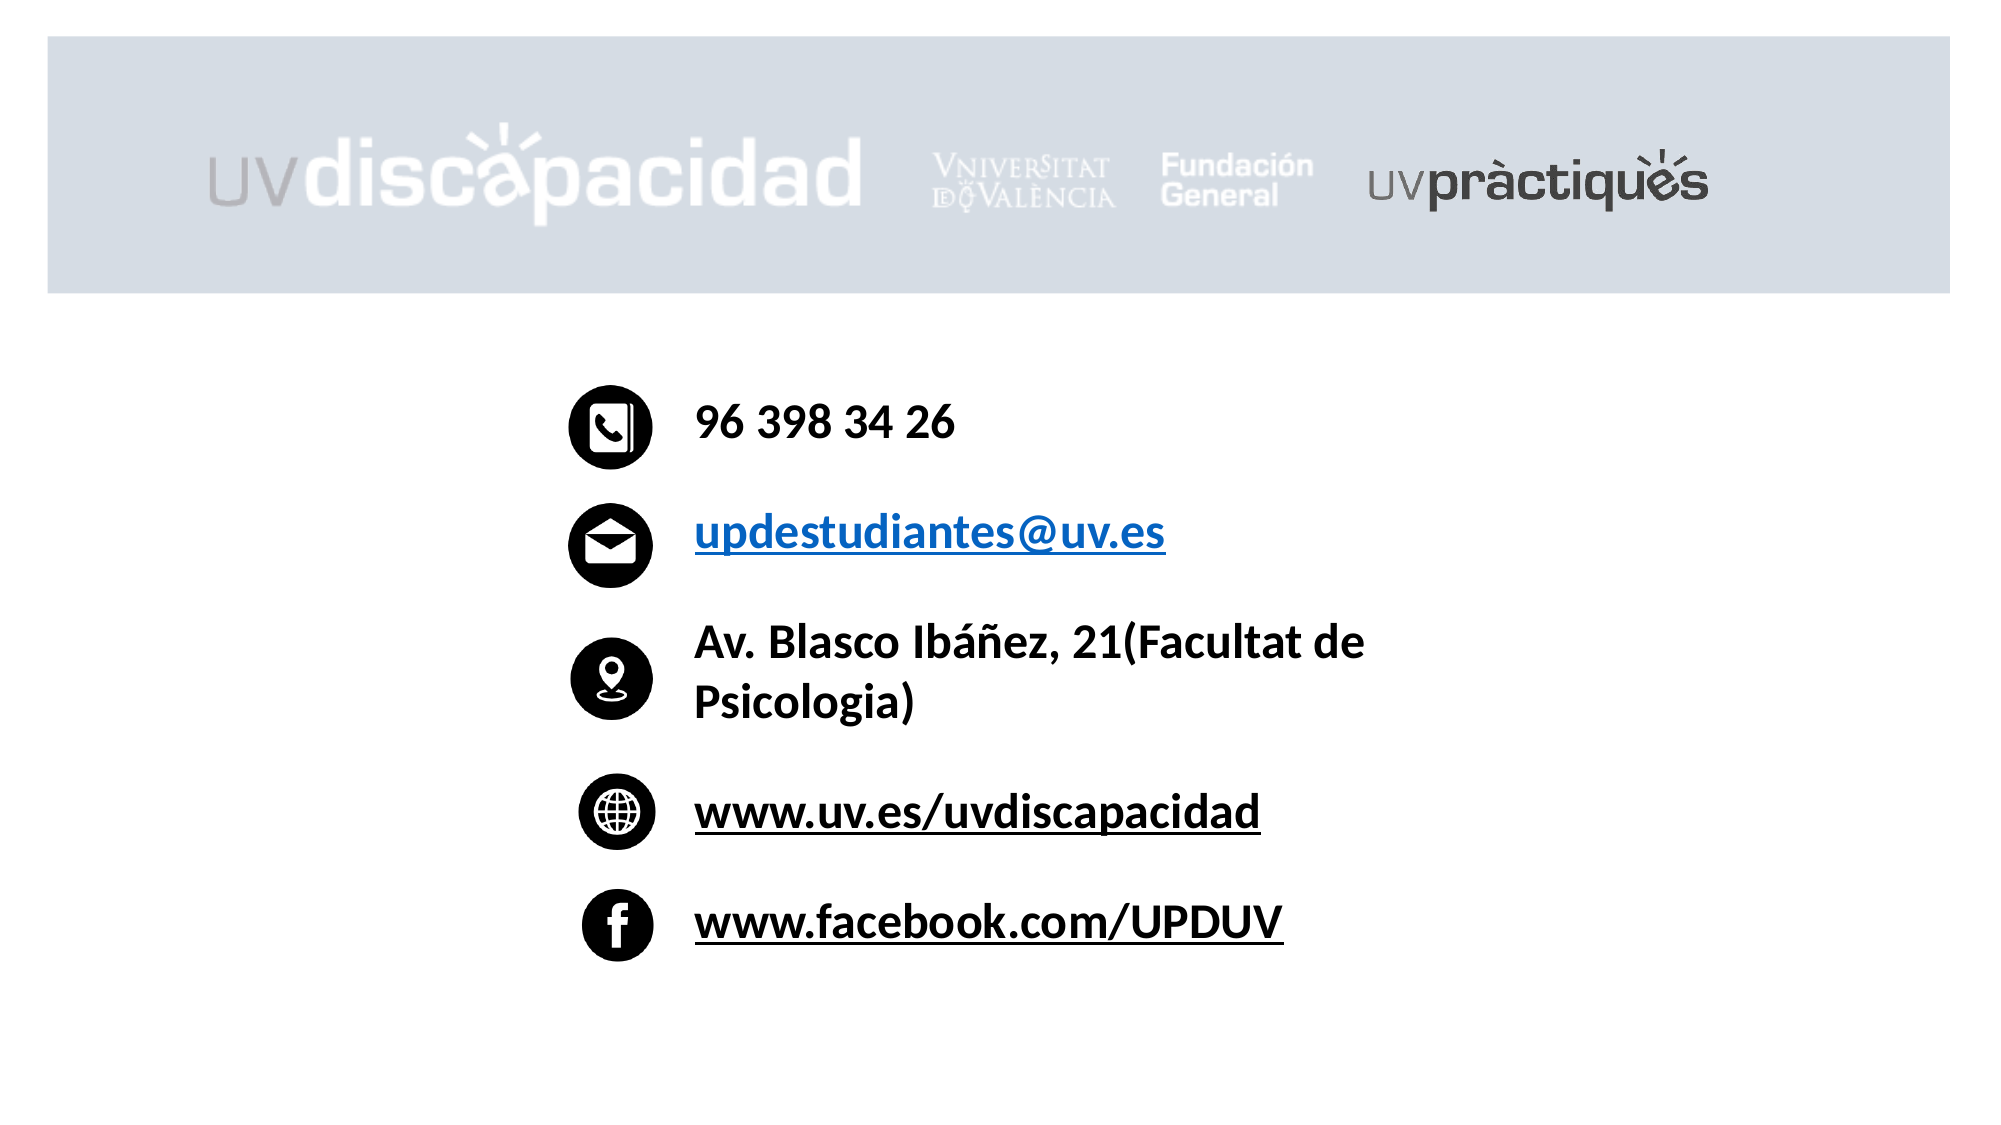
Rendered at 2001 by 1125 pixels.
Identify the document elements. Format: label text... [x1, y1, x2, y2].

picture [559, 634, 660, 729]
picture [559, 381, 676, 489]
text_box [47, 35, 1951, 294]
picture [192, 43, 1743, 284]
text_box 96 398 34 26 updestudiantes@uv.es Av. Blasco Ibáñez, 21(Facultat de Psicologia) www.uv.es/uvdiscapacidad www.facebook.com/UPDUV [680, 381, 1518, 956]
picture [581, 888, 655, 962]
picture [568, 766, 662, 855]
picture [563, 498, 667, 596]
